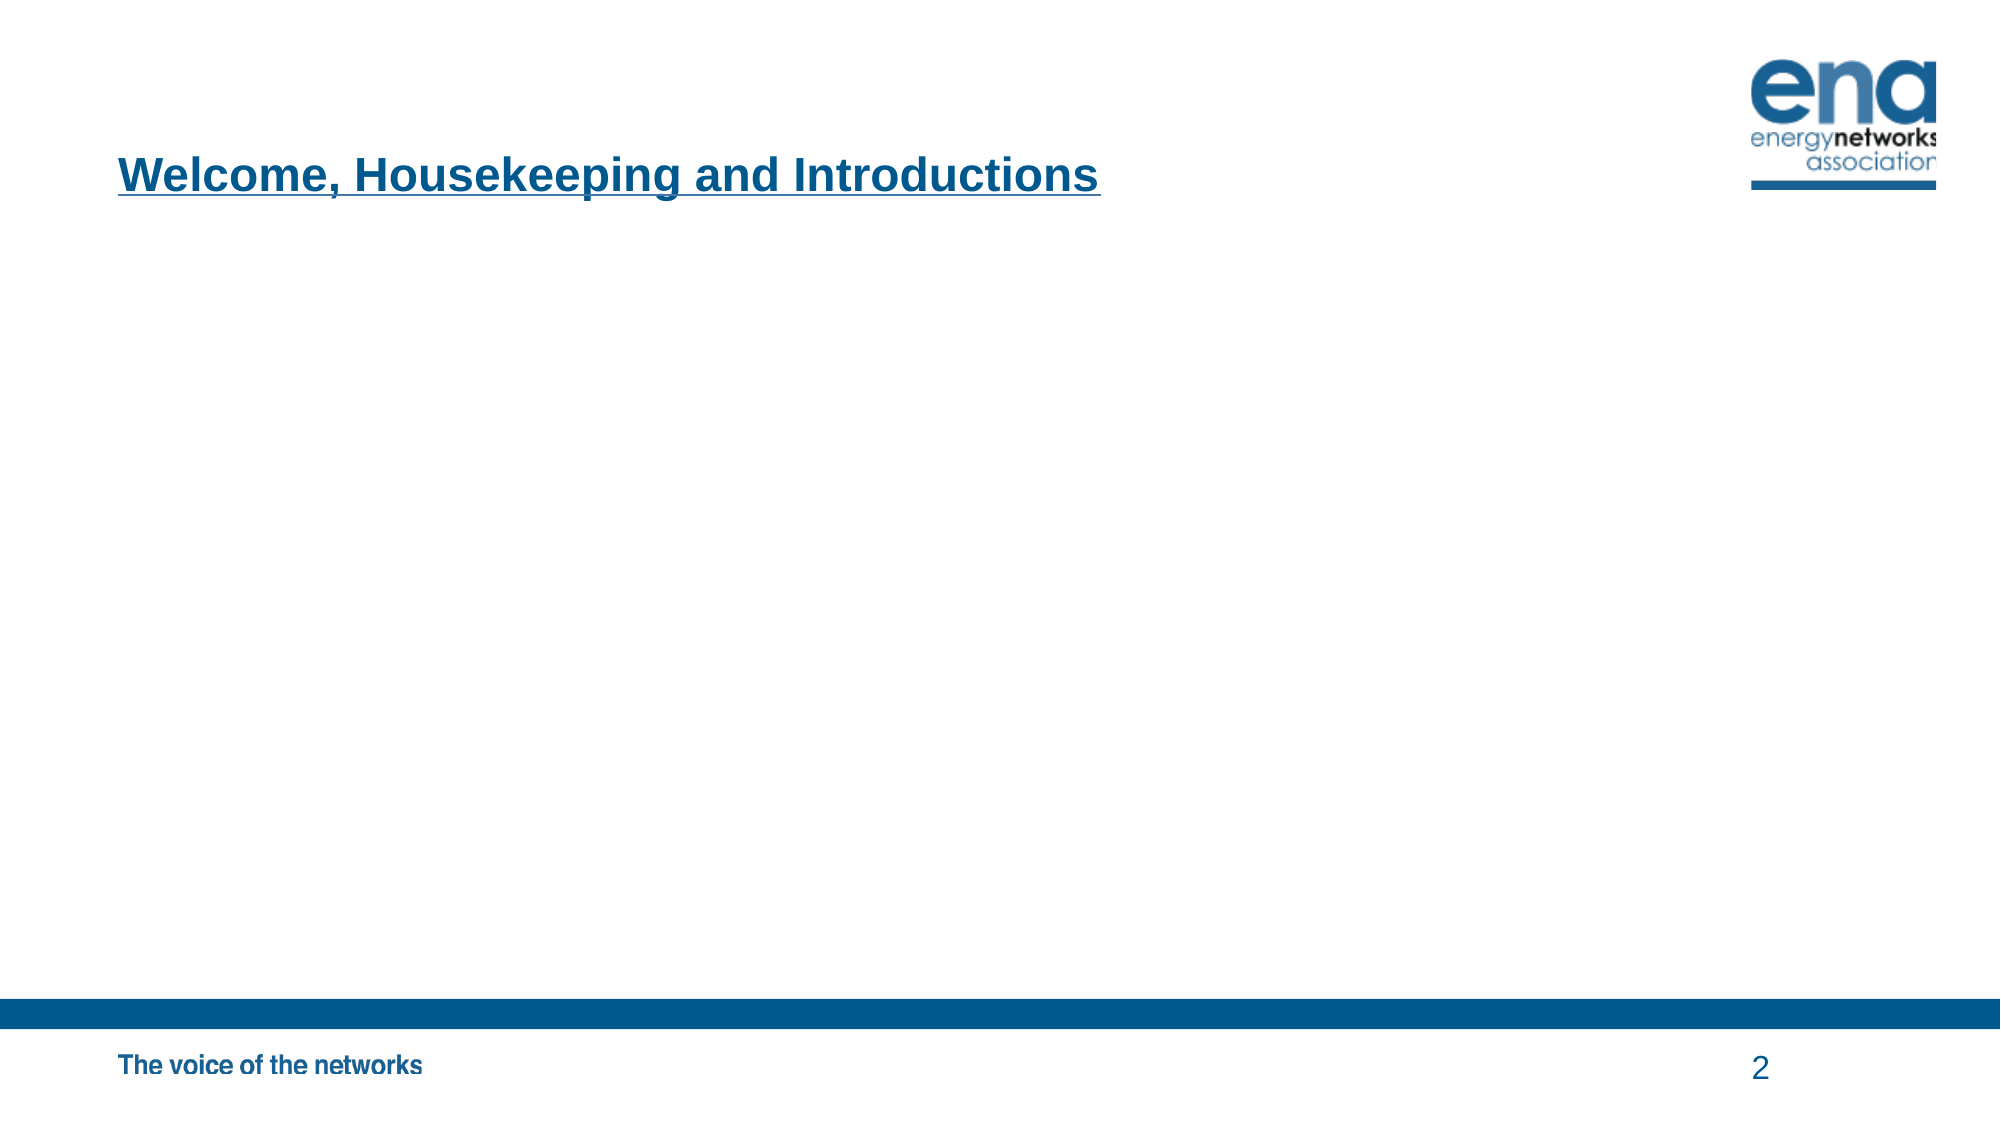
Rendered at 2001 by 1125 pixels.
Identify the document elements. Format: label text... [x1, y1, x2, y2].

title Welcome, Housekeeping and Introductions [118, 47, 1595, 201]
slide_number 2 [1751, 1036, 1937, 1096]
